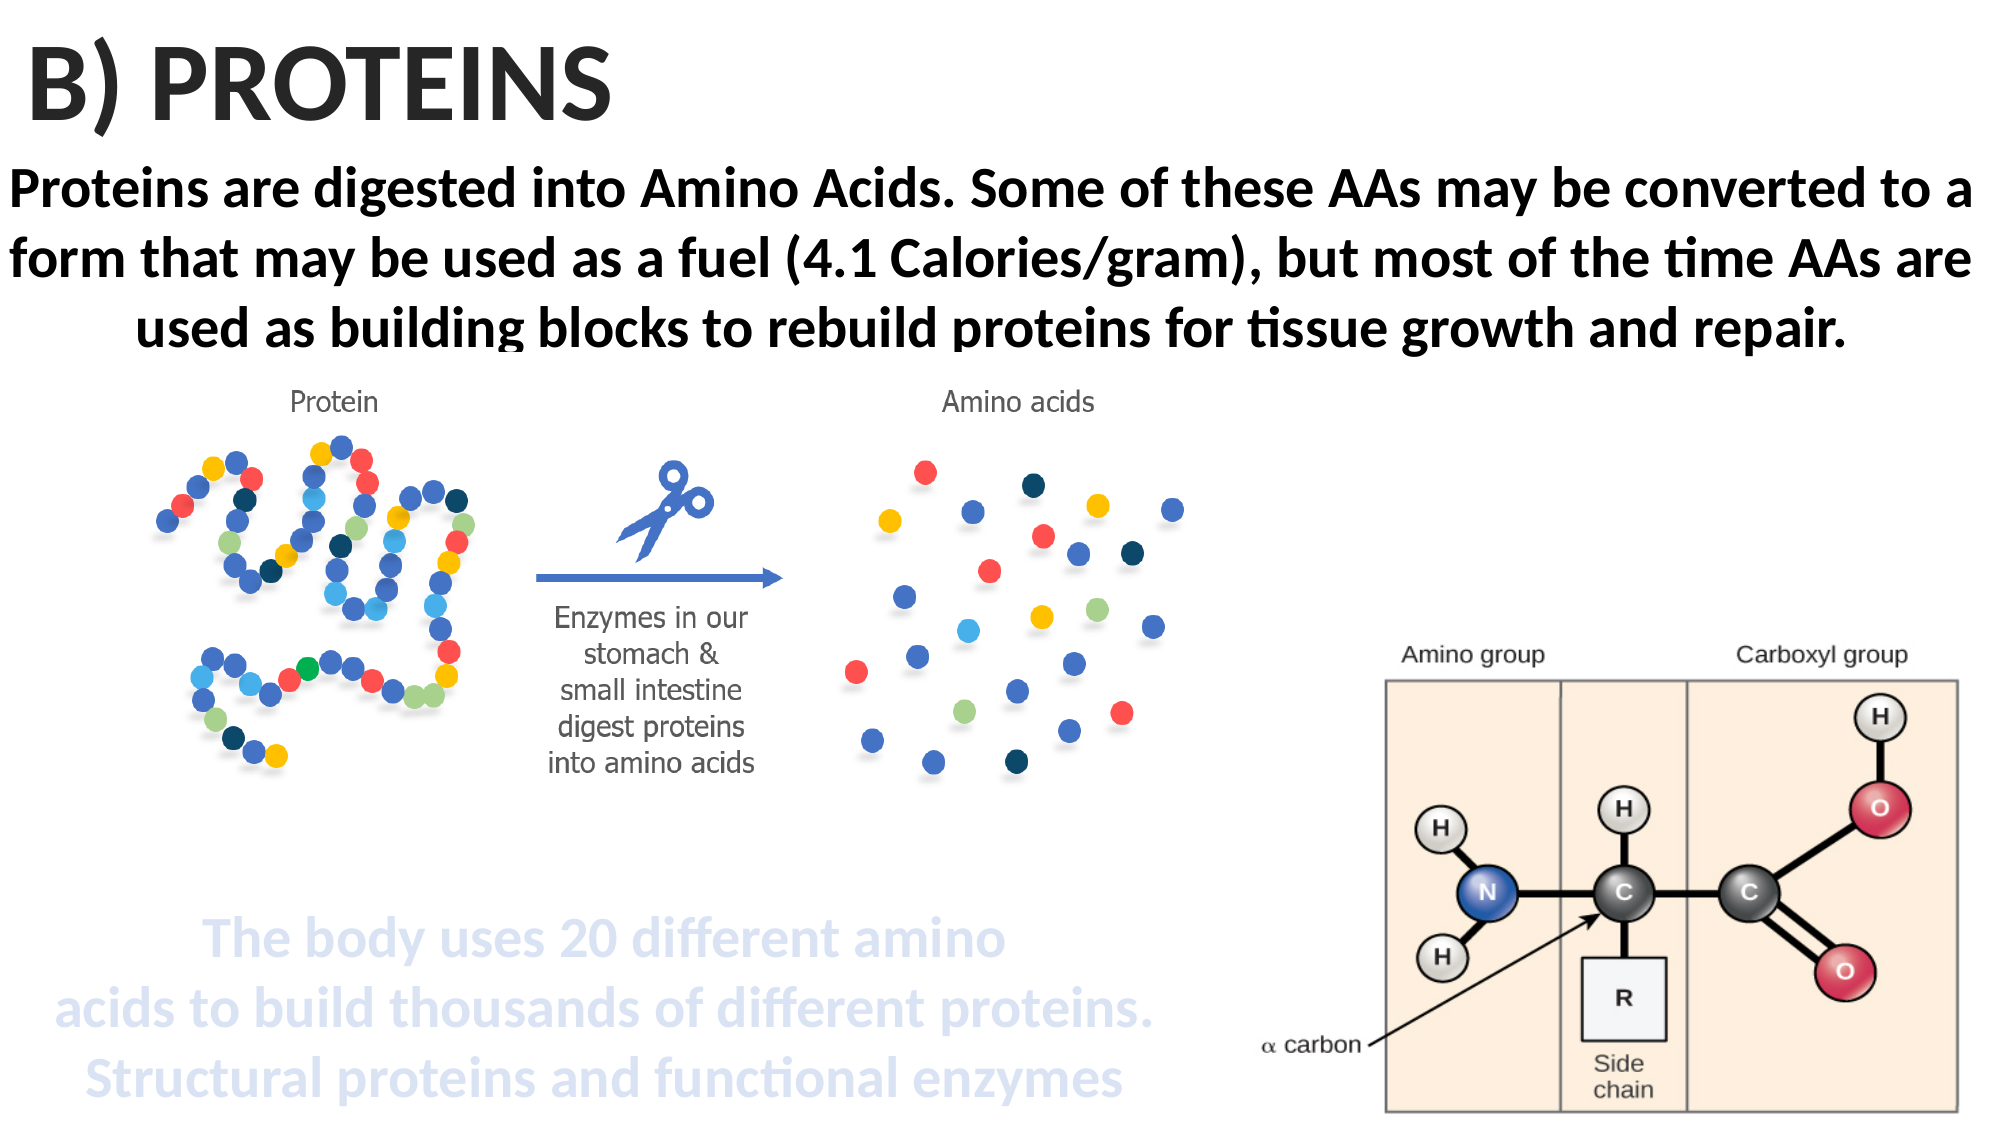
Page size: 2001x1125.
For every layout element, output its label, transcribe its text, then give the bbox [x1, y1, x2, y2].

text_box The body uses 20 different amino acids to build thousands of different proteins. Structural proteins and functional enzymes [39, 891, 1171, 1117]
text_box Proteins are digested into Amino Acids. Some of these AAs may be converted to a form that may be used as a fuel (4.1 Calories/gram), but most of the time AAs are used as building blocks to rebuild proteins for tissue growth and repair. [0, 141, 2000, 367]
picture [55, 352, 1981, 1125]
text_box B) PROTEINS [11, 0, 630, 141]
